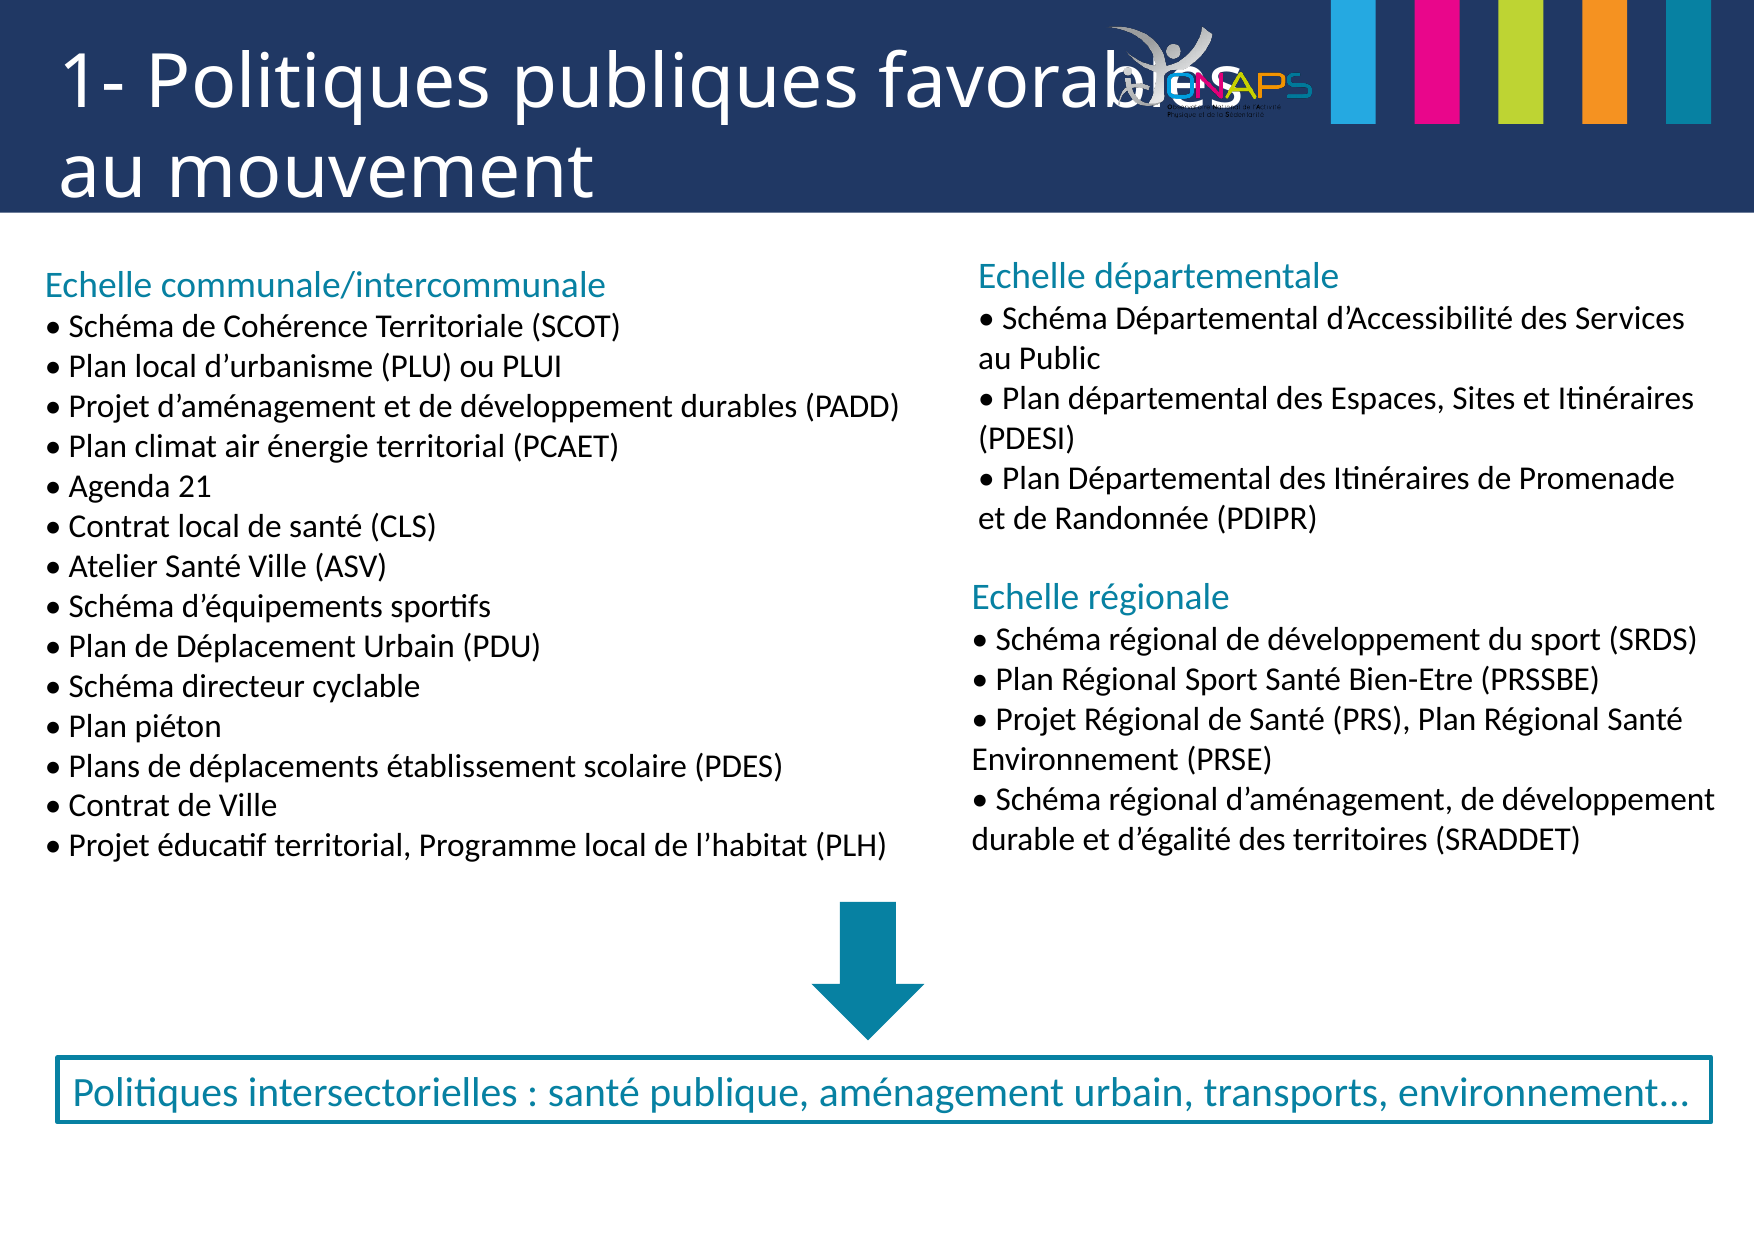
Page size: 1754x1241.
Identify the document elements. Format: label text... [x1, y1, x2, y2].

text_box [1330, 0, 1712, 124]
text_box Echelle départementale • Schéma Départemental d’Accessibilité des Services au Public • Plan départemental des Espaces, Sites et Itinéraires (PDESI) • Plan Départemental des Itinéraires de Promenade et de Randonnée (PDIPR) [963, 244, 1711, 544]
text_box Echelle régionale • Schéma régional de développement du sport (SRDS) • Plan Régional Sport Santé Bien-Etre (PRSSBE) • Projet Régional de Santé (PRS), Plan Régional Santé Environnement (PRSE) • Schéma régional d’aménagement, de développement durable et d’égalité des territoires (SRADDET) [956, 565, 1736, 905]
text_box Politiques intersectorielles : santé publique, aménagement urbain, transports, environnement... [57, 1057, 1711, 1123]
text_box 1- Politiques publiques favorables au mouvement [44, 24, 1360, 220]
text_box Echelle communale/intercommunale • Schéma de Cohérence Territoriale (SCOT) • Plan local d’urbanisme (PLU) ou PLUI • Projet d’aménagement et de développement durables (PADD) • Plan climat air énergie territorial (PCAET) • Agenda 21 • Contrat local de santé (CLS) • Atelier Santé Ville (ASV) • Schéma d’équipements sportifs • Plan de Déplacement Urbain (PDU) • Schéma directeur cyclable • Plan piéton • Plans de déplacements établissement scolaire (PDES) • Contrat de Ville • Projet éducatif territorial, Programme local de l’habitat (PLH) [30, 252, 922, 871]
text_box [811, 901, 925, 1041]
text_box [0, 0, 1330, 214]
text_box [1360, 0, 1754, 214]
picture [1106, 26, 1312, 118]
